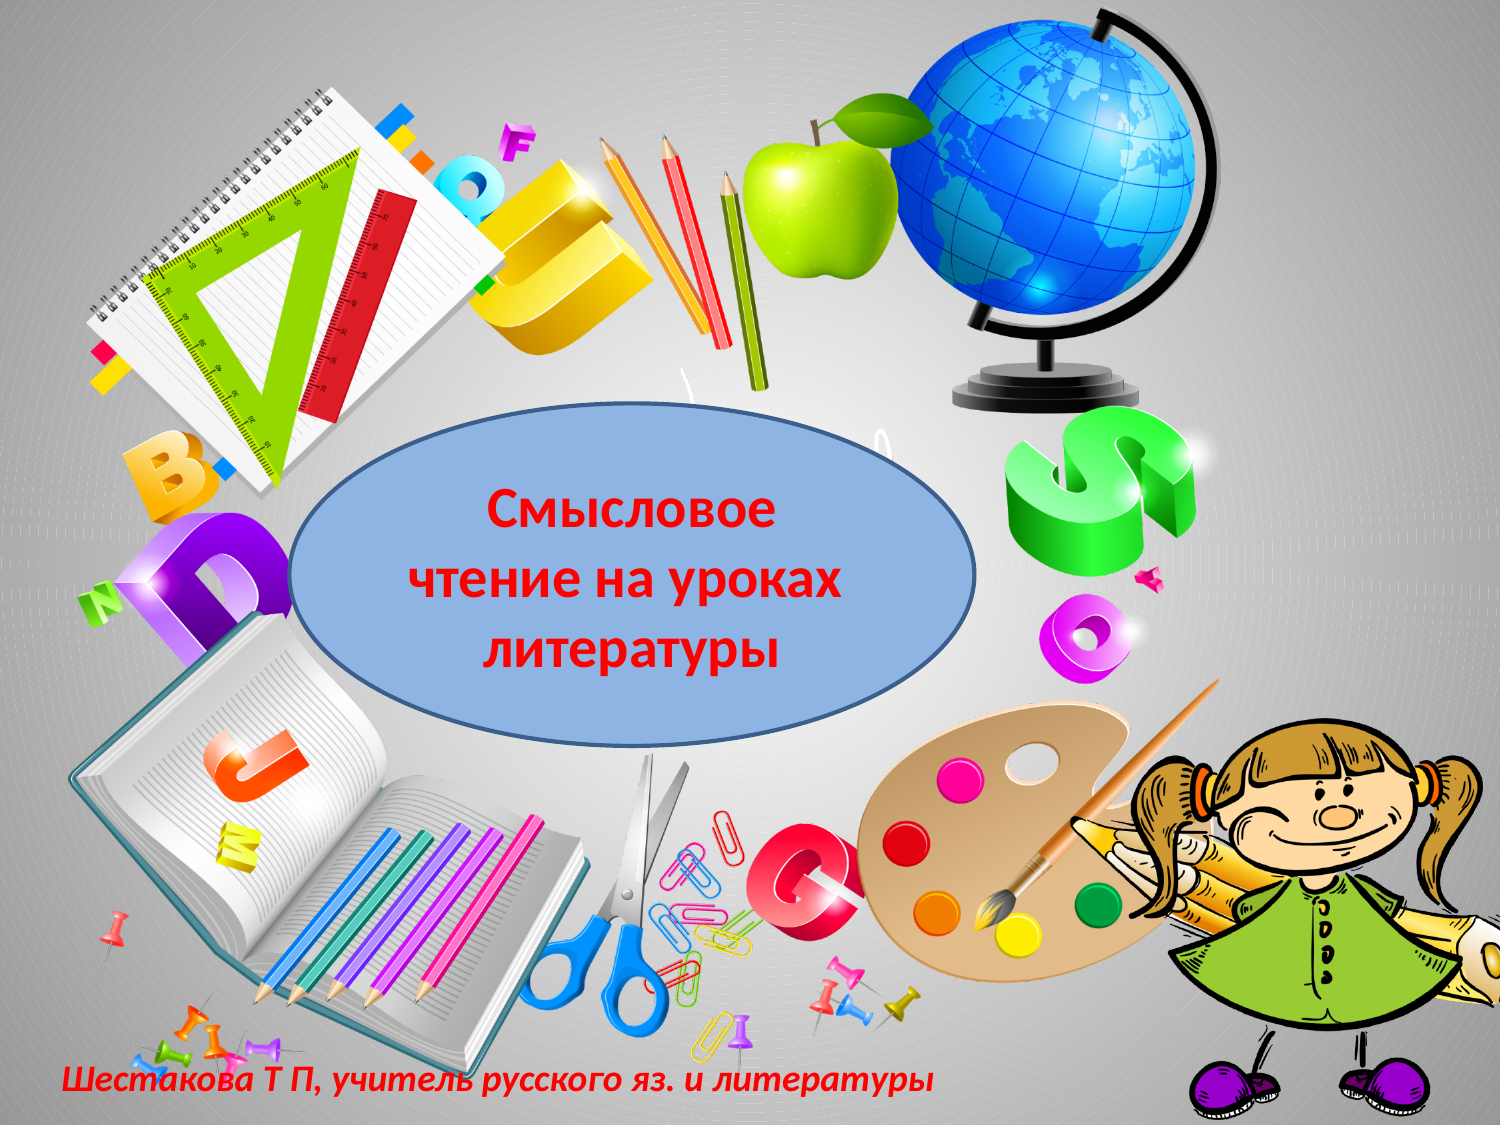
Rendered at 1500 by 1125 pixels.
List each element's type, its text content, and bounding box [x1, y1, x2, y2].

picture [68, 6, 1500, 1120]
text_box Шестакова Т П, учитель русского яз. и литературы [46, 1046, 951, 1107]
